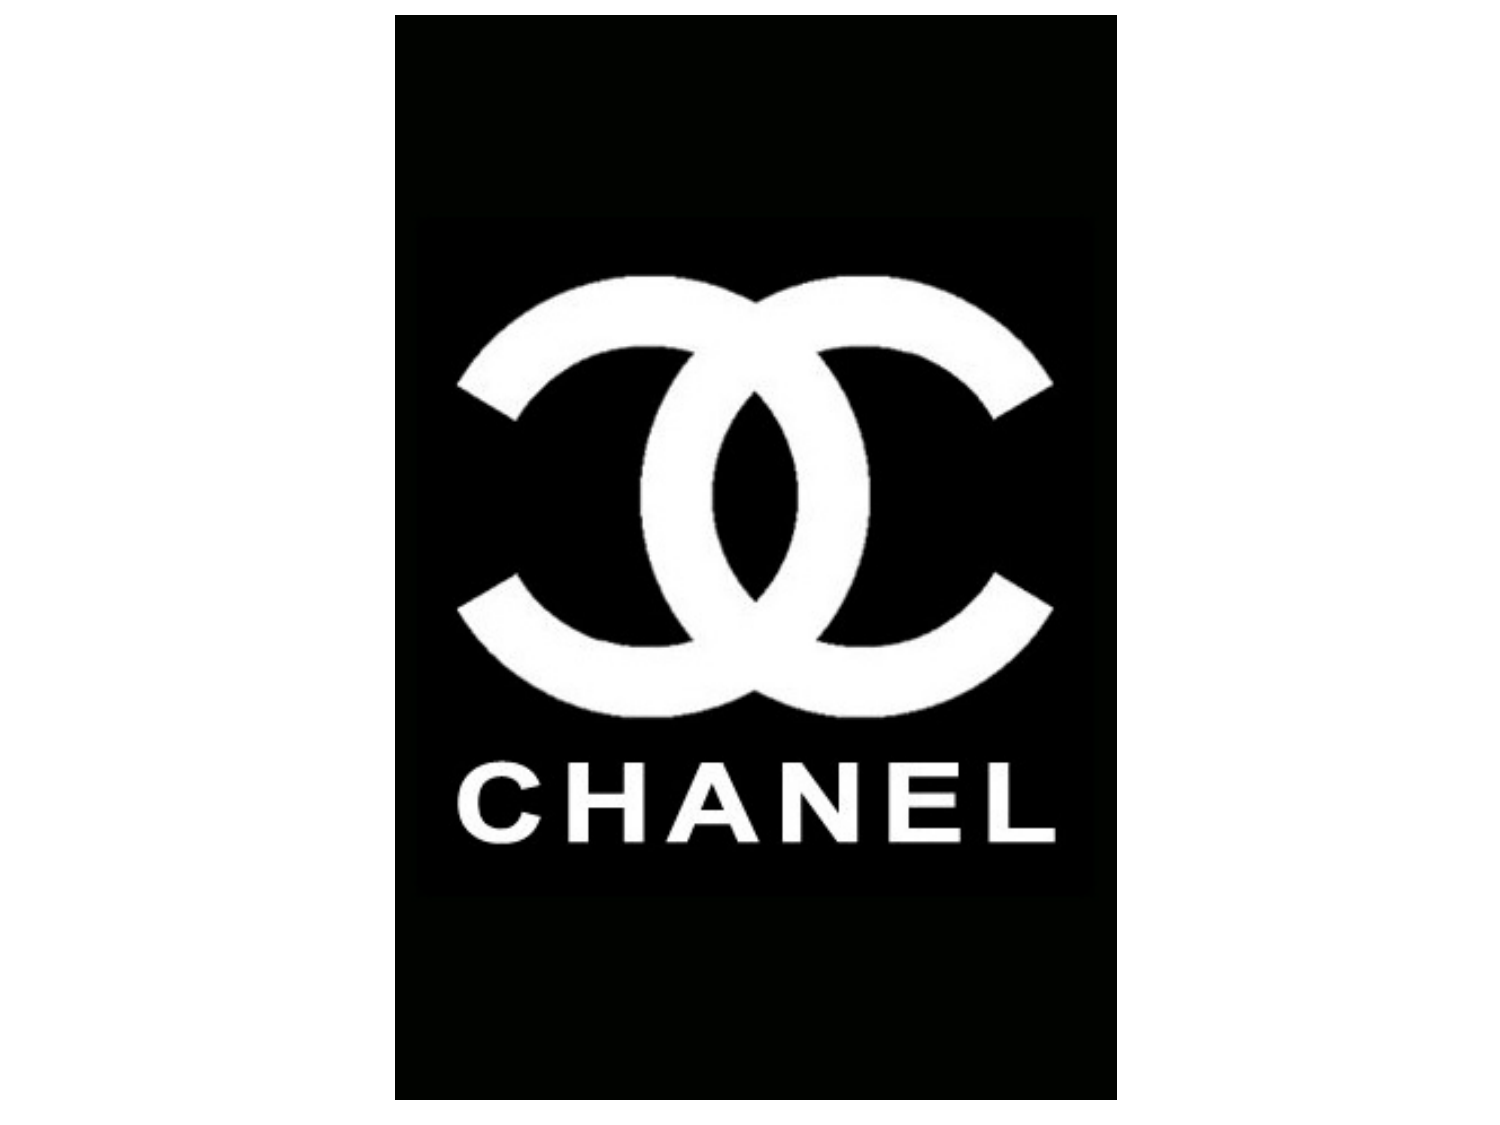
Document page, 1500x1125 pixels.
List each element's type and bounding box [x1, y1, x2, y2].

picture [395, 15, 1117, 1100]
